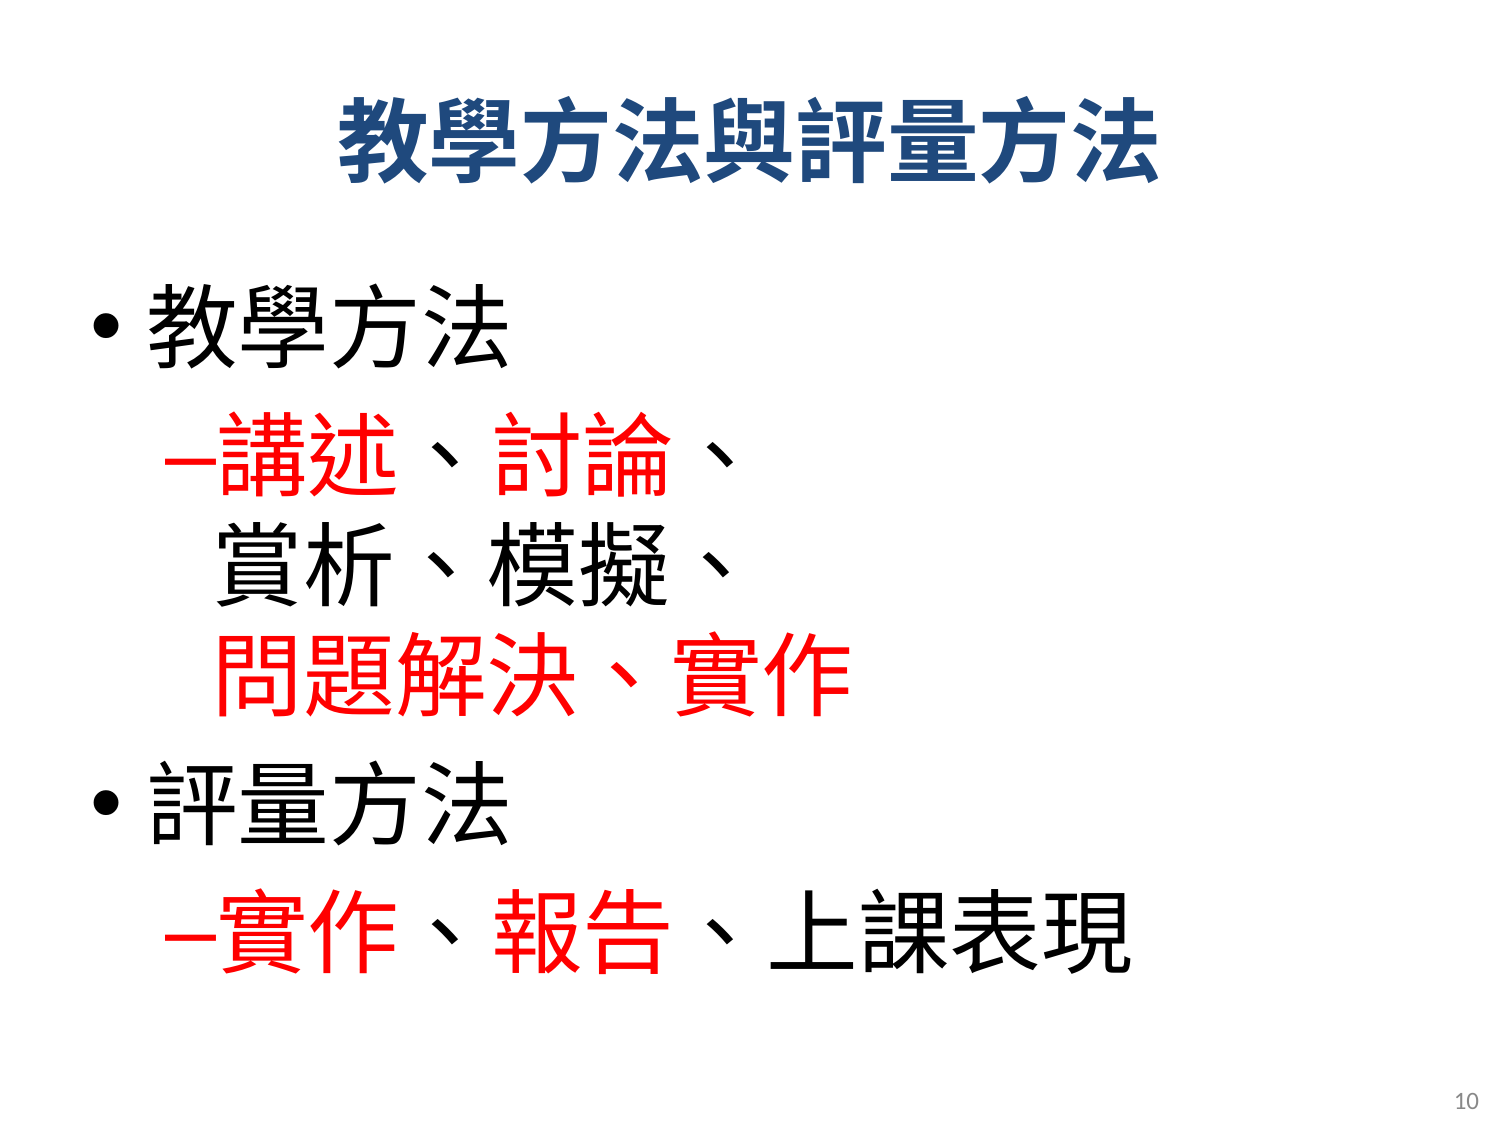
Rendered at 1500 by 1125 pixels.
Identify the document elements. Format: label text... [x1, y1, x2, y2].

list 教學方法 講述、討論、 賞析、模擬、 問題解決、實作 評量方法 實作、報告、上課表現 [75, 262, 1425, 1005]
title 教學方法與評量方法 [75, 45, 1425, 233]
slide_number 10 [1144, 1069, 1495, 1125]
